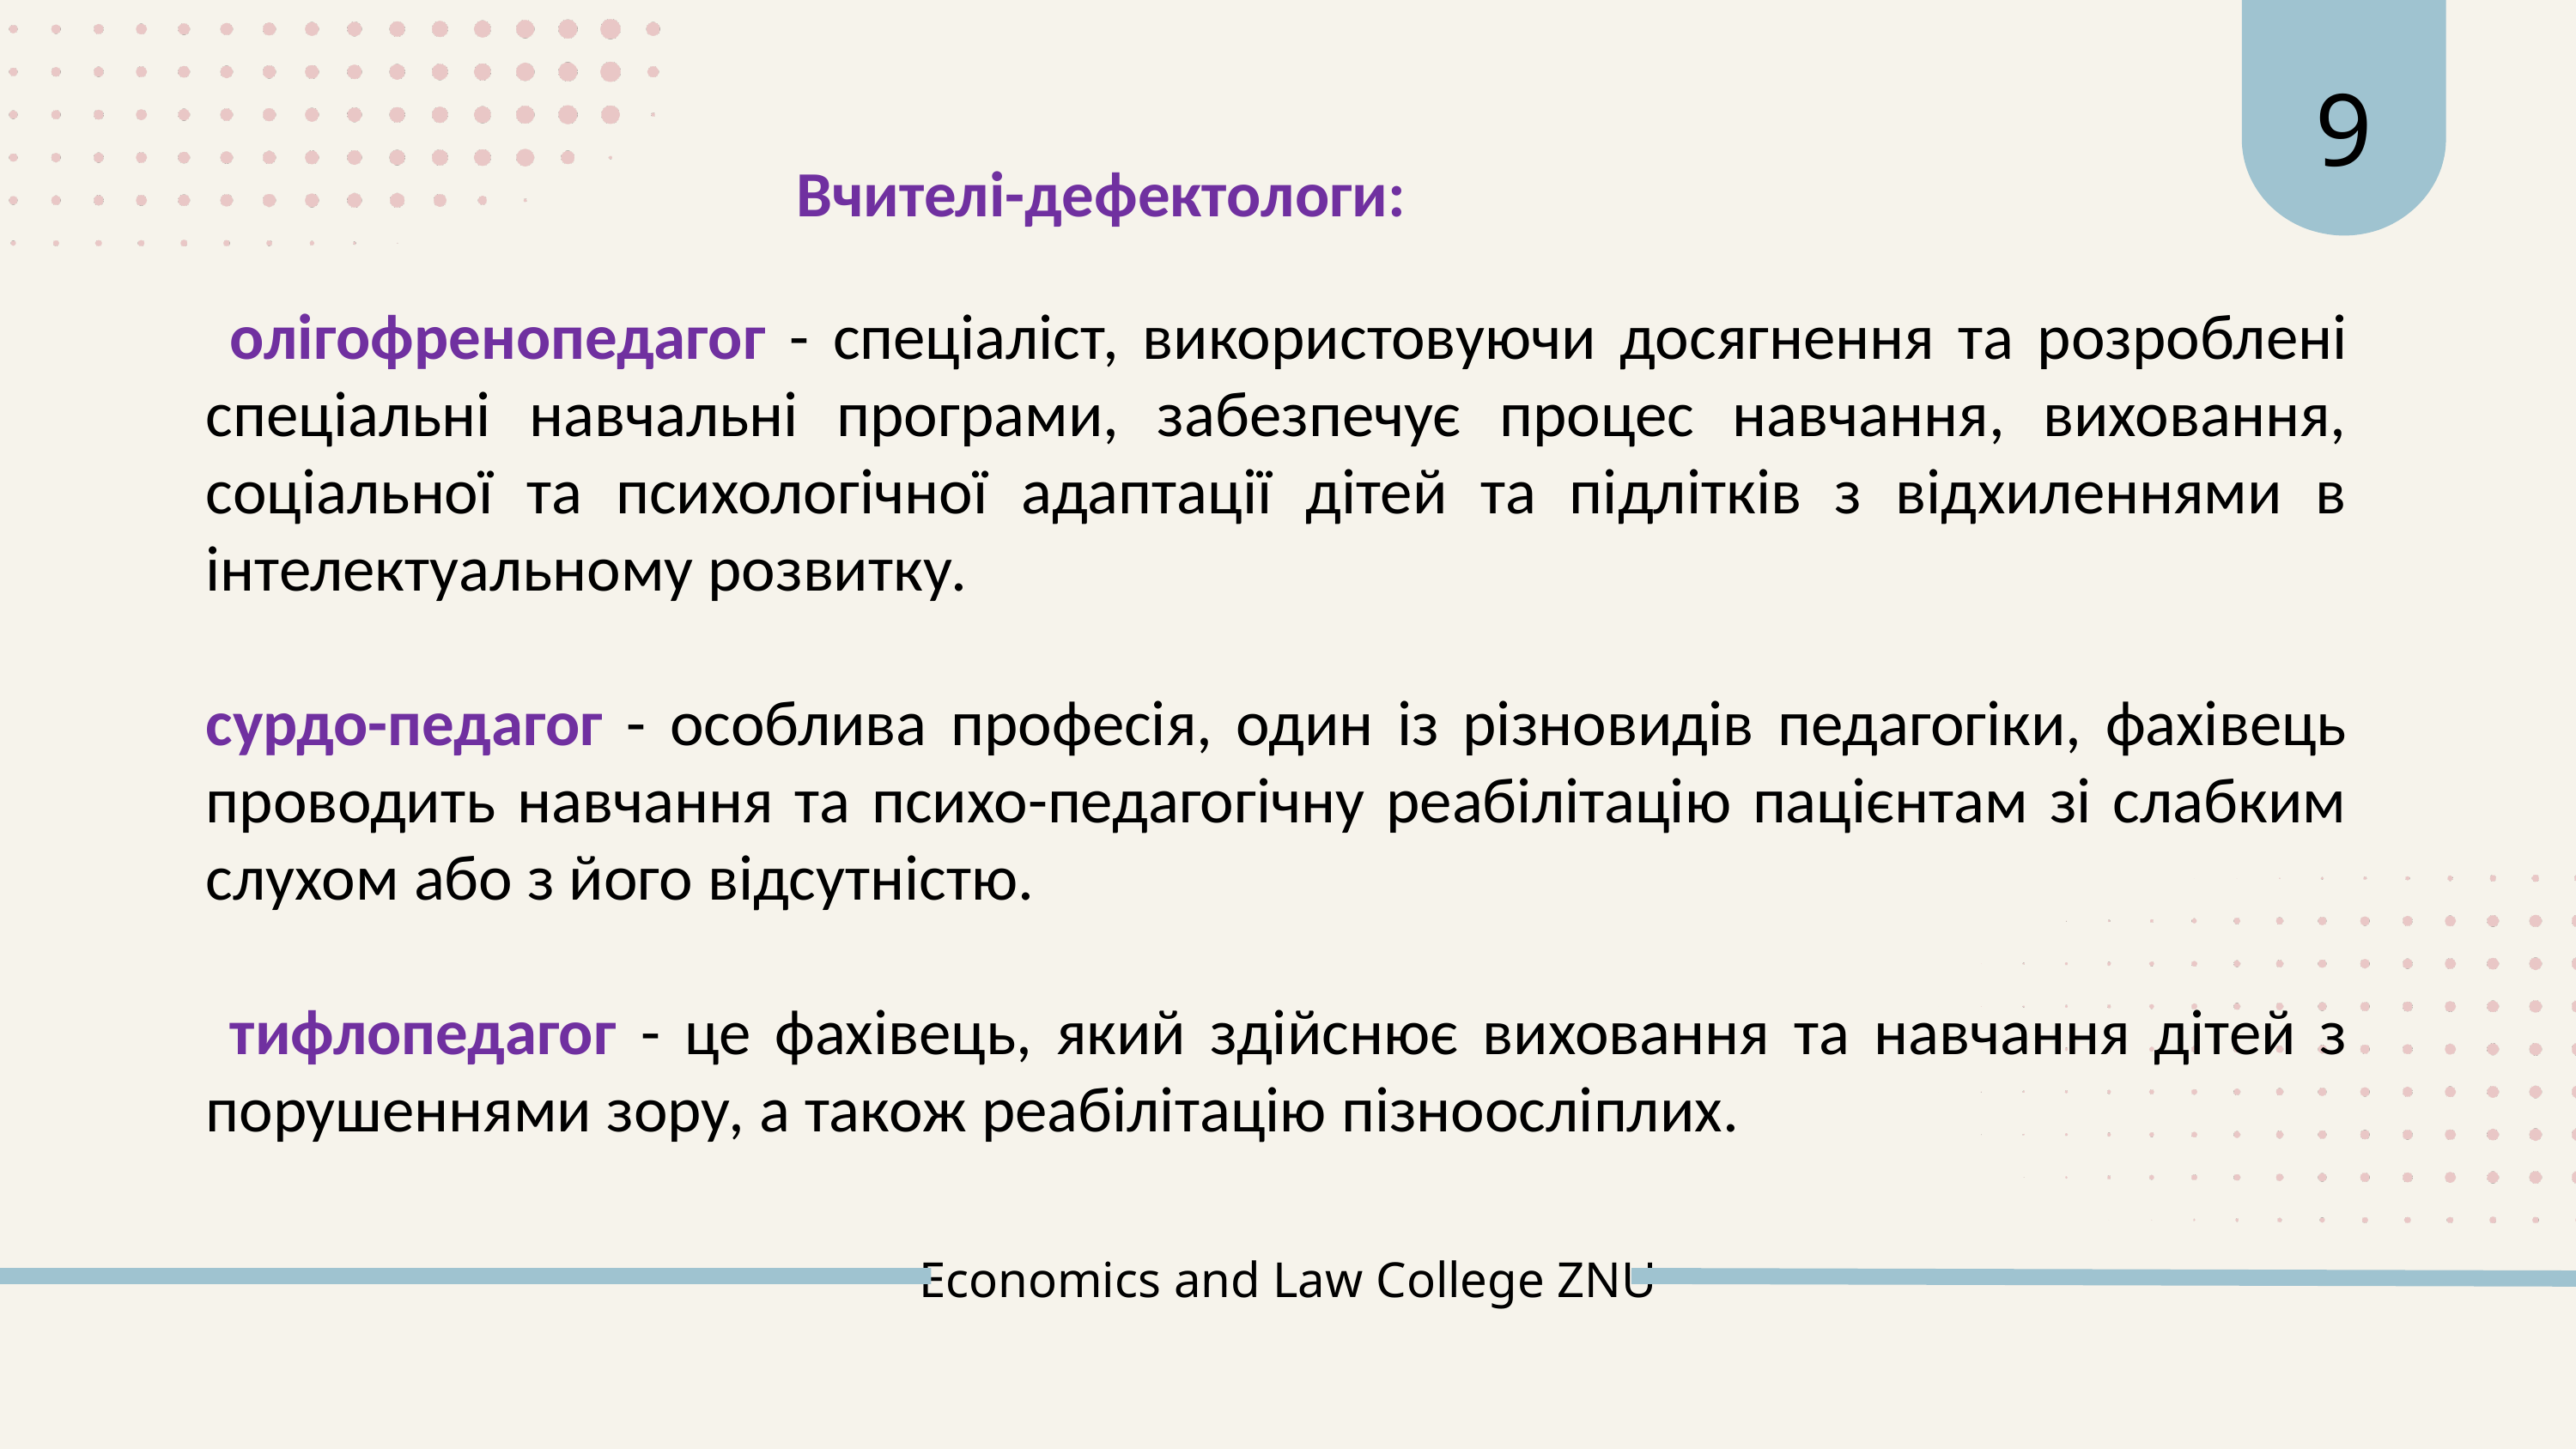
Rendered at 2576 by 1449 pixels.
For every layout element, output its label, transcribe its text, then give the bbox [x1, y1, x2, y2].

text_box Economics and Law College ZNU [803, 1239, 1773, 1307]
text_box [0, 0, 660, 246]
text_box Вчителі-дефектологи: [783, 145, 2002, 236]
text_box олігофренопедагог - спеціаліст, використовуючи досягнення та розроблені спеціальні навчальні програми, забезпечує процес навчання, виховання, соціальної та психологічної адаптації дітей та підлітків з відхиленнями в інтелектуальному розвитку. сурдо-педагог - особлива професія, один із різновидів педагогіки, фахівець проводить навчання та психо-педагогічну реабілітацію пацієнтам зі слабким слухом або з його відсутністю. тифлопедагог - це фахівець, який здійснює виховання та навчання дітей з порушеннями зору, а також реабілітацію пізноосліплих. [193, 288, 2361, 1152]
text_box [2233, 0, 2455, 236]
text_box [1938, 874, 2576, 1223]
